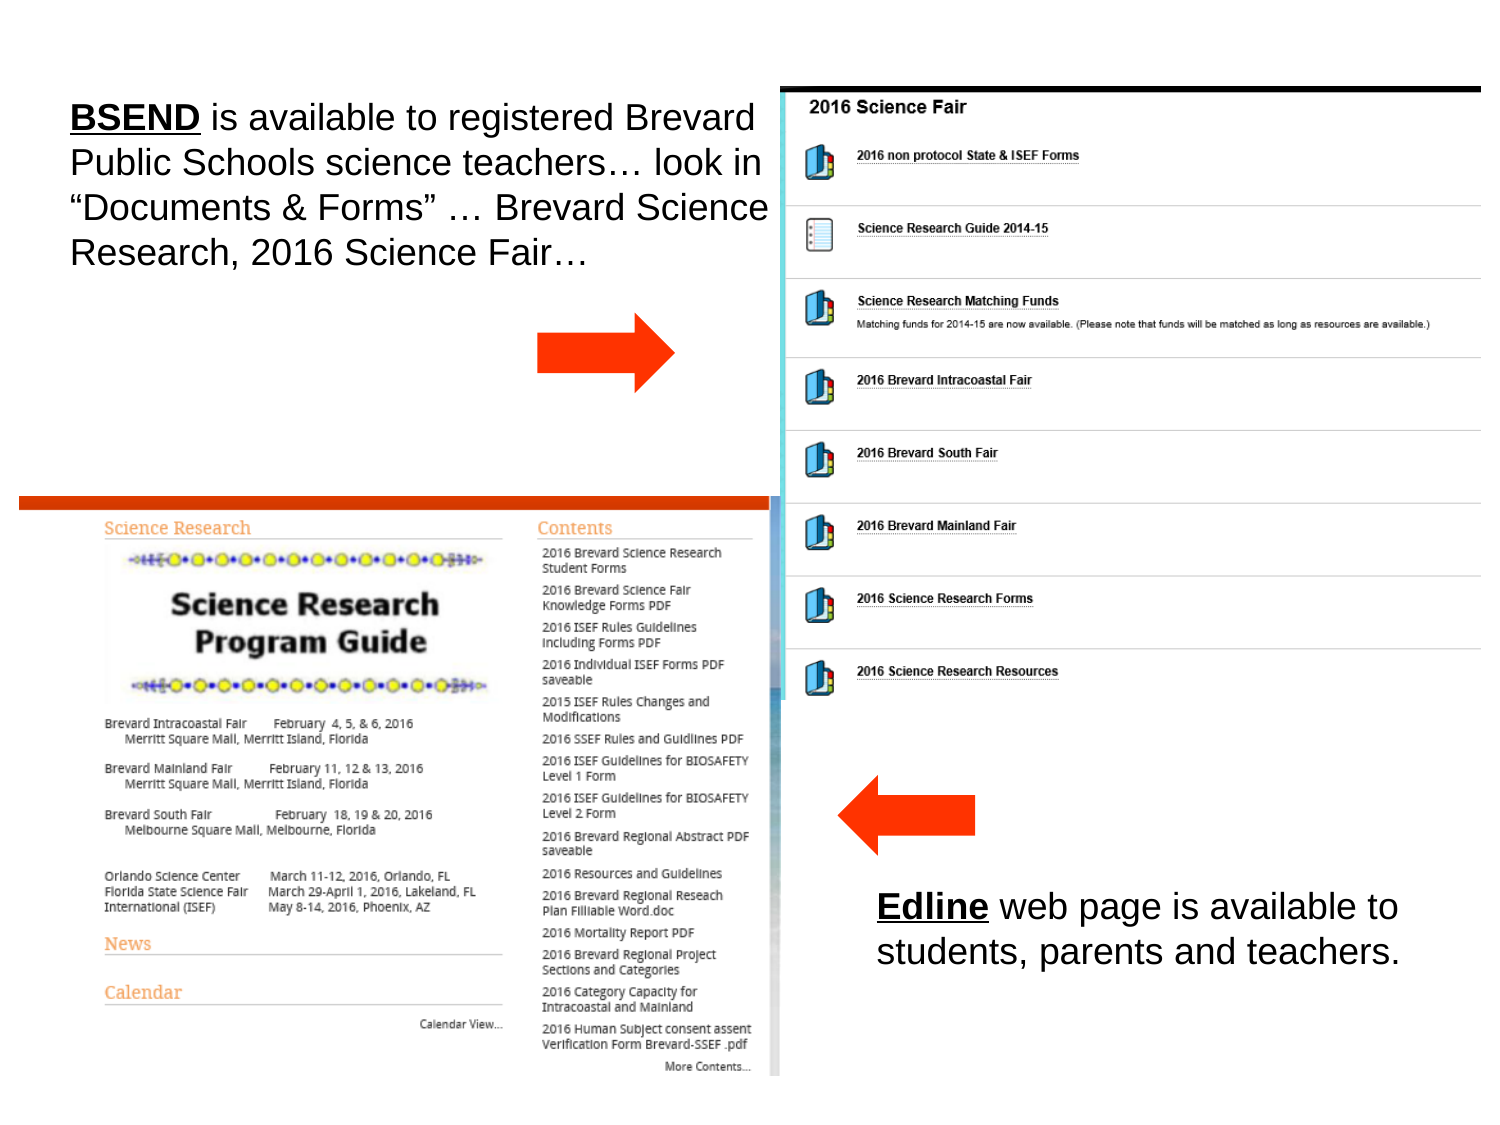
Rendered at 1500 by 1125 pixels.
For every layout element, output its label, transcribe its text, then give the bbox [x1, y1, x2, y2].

text_box [835, 773, 978, 858]
text_box [535, 310, 678, 396]
text_box BSEND is available to registered Brevard Public Schools science teachers… look in “Documents & Forms” … Brevard Science Research, 2016 Science Fair… [54, 85, 779, 281]
text_box Edline web page is available to students, parents and teachers. [861, 874, 1483, 980]
picture [19, 86, 1481, 1077]
